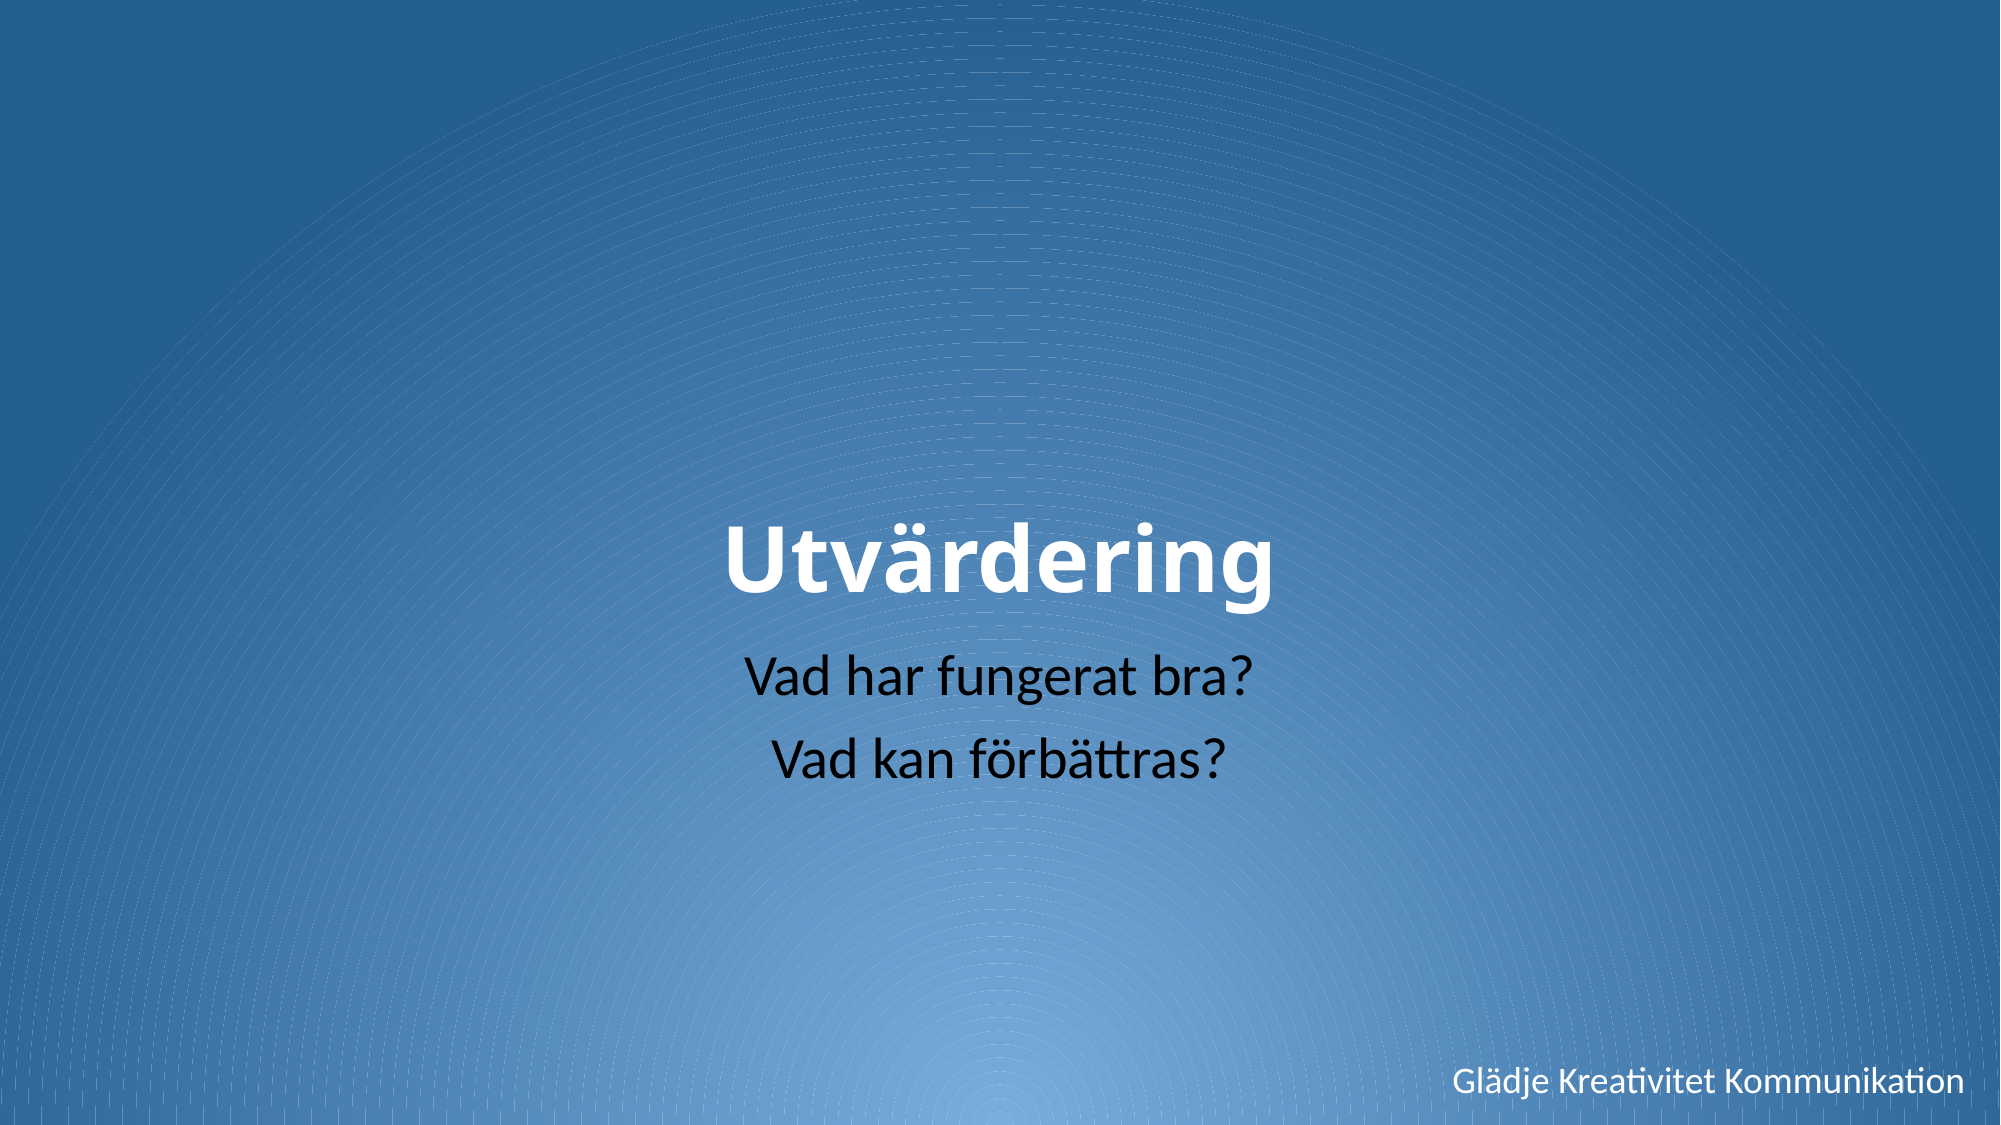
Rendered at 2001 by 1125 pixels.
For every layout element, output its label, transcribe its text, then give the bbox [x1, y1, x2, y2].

title Utvärdering [137, 453, 1863, 672]
list Vad har fungerat bra? Vad kan förbättras? [170, 637, 1830, 927]
